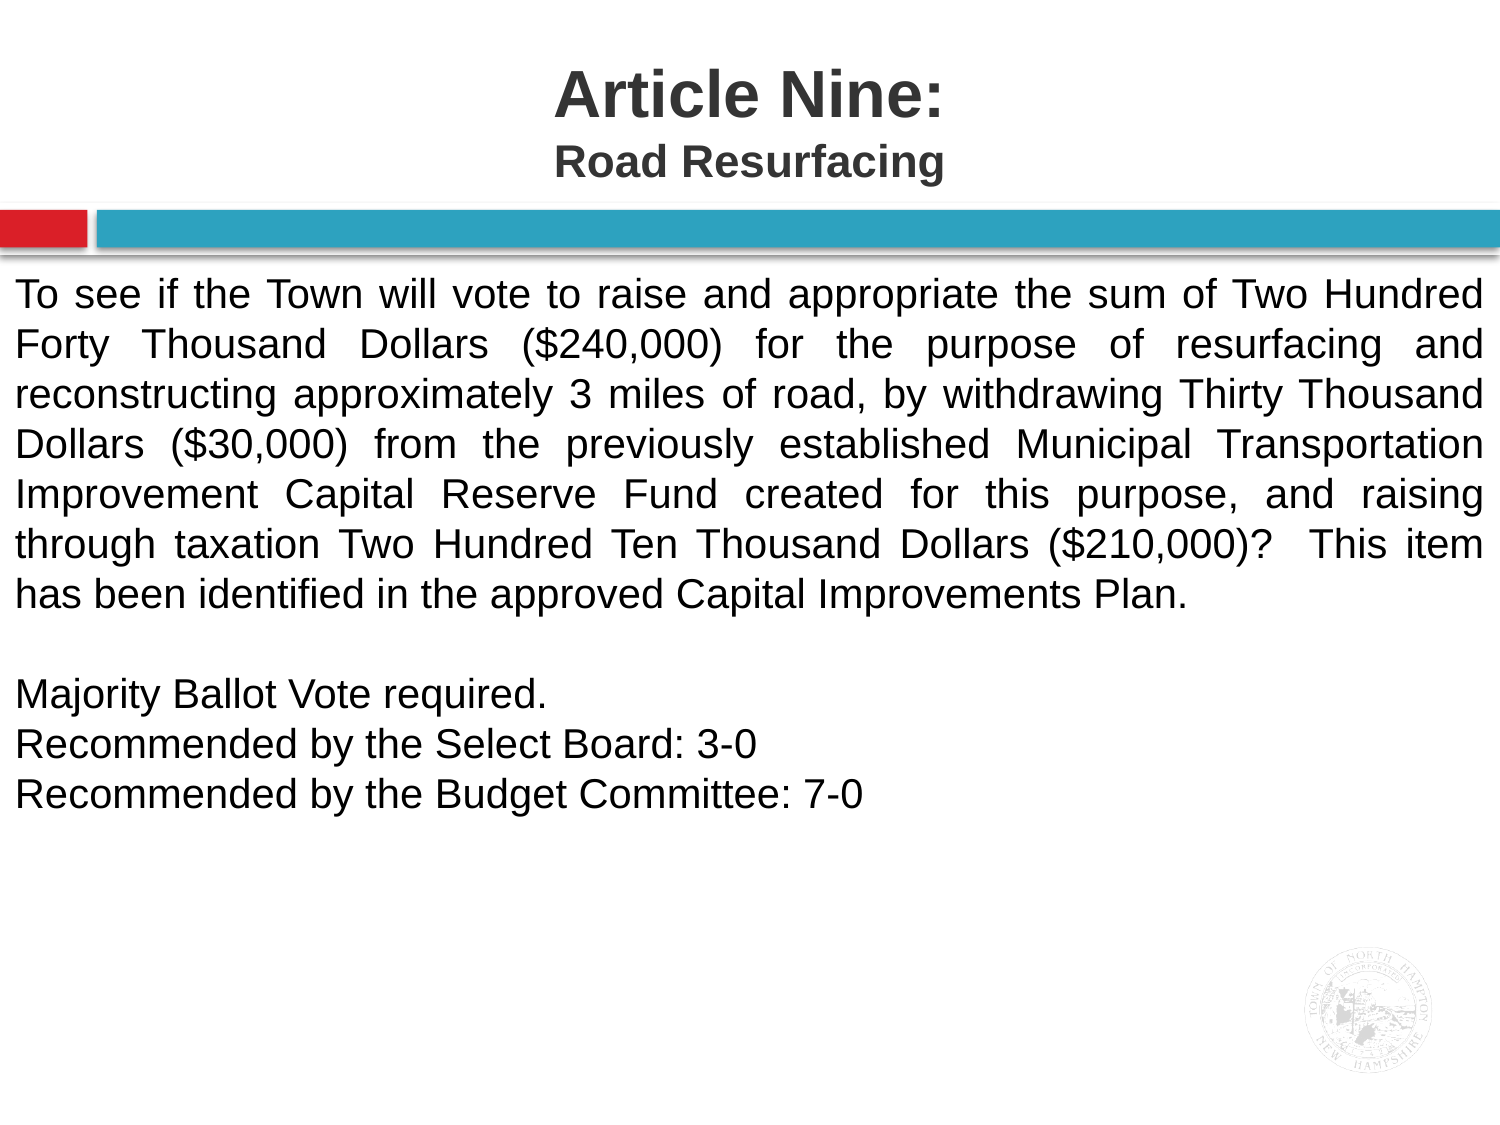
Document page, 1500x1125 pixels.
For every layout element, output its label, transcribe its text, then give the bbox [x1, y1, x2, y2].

text_box To see if the Town will vote to raise and appropriate the sum of Two Hundred Forty Thousand Dollars ($240,000) for the purpose of resurfacing and reconstructing approximately 3 miles of road, by withdrawing Thirty Thousand Dollars ($30,000) from the previously established Municipal Transportation Improvement Capital Reserve Fund created for this purpose, and raising through taxation Two Hundred Ten Thousand Dollars ($210,000)? This item has been identified in the approved Capital Improvements Plan. Majority Ballot Vote required. Recommended by the Select Board: 3-0 Recommended by the Budget Committee: 7-0 [0, 259, 1500, 875]
title Article Nine: Road Resurfacing [0, 37, 1500, 201]
